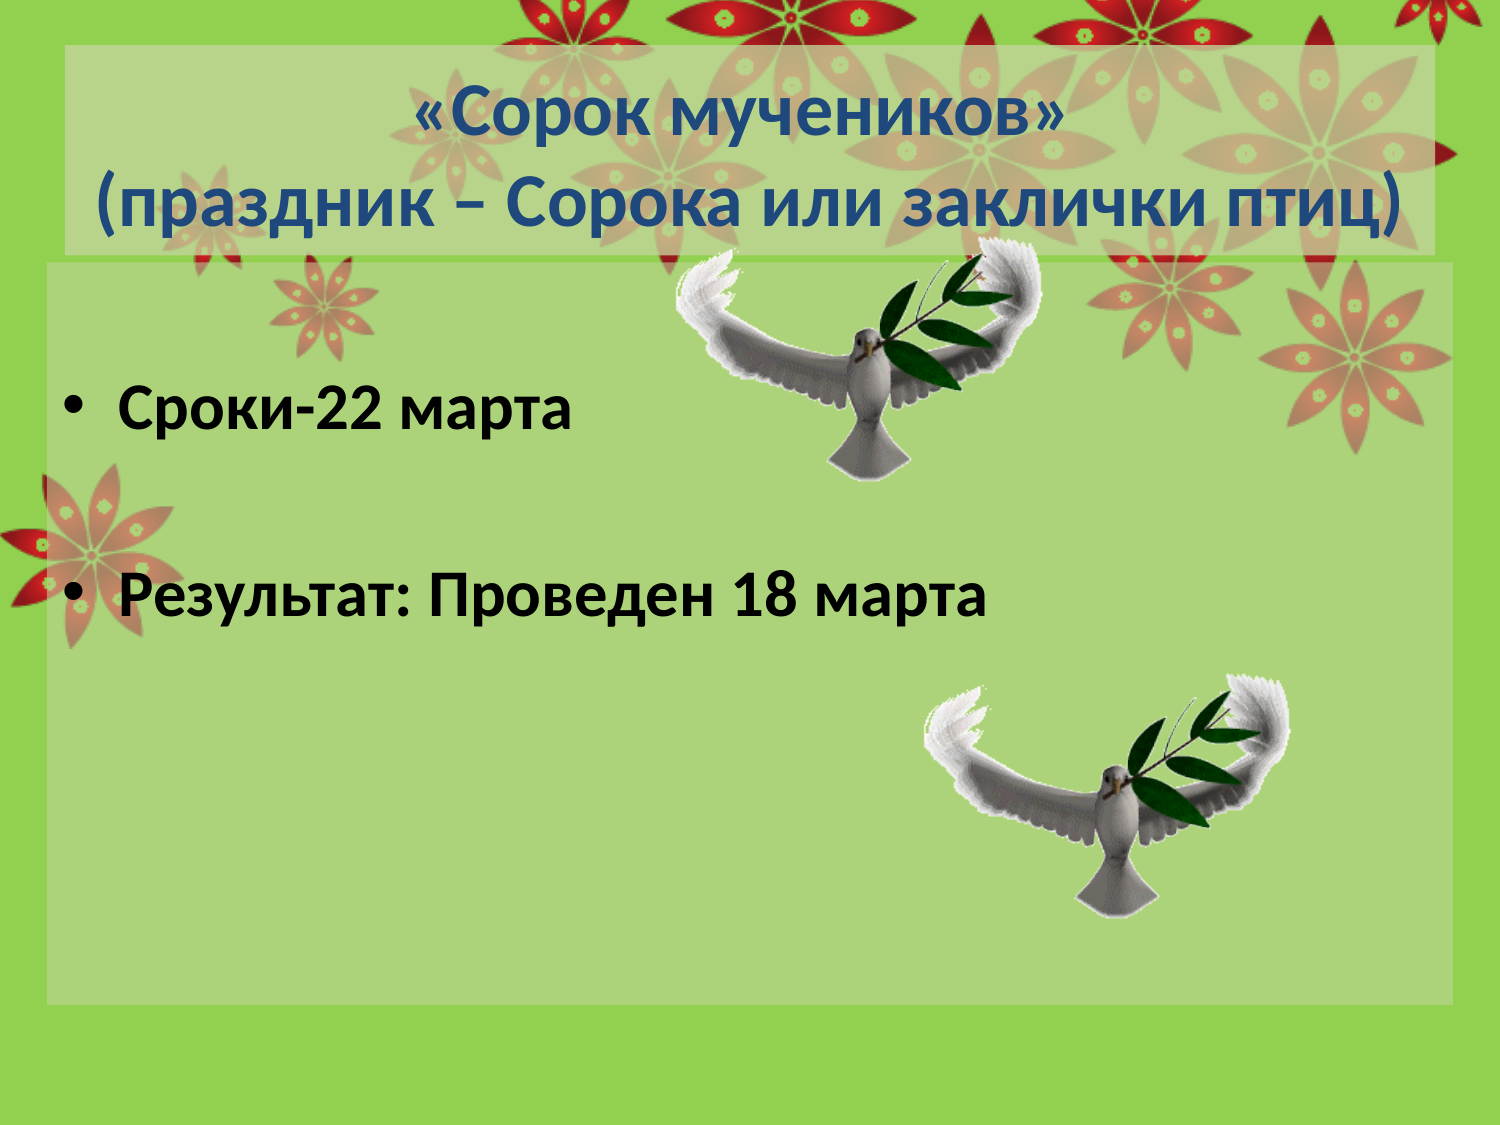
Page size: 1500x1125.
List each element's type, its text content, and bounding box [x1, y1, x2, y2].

list Сроки-22 марта Результат: Проведен 18 марта [46, 262, 1454, 1005]
picture [0, 0, 1500, 649]
title «Сорок мучеников» (праздник – Сорока или заклички птиц) [64, 45, 1436, 256]
picture [832, 621, 1402, 1029]
